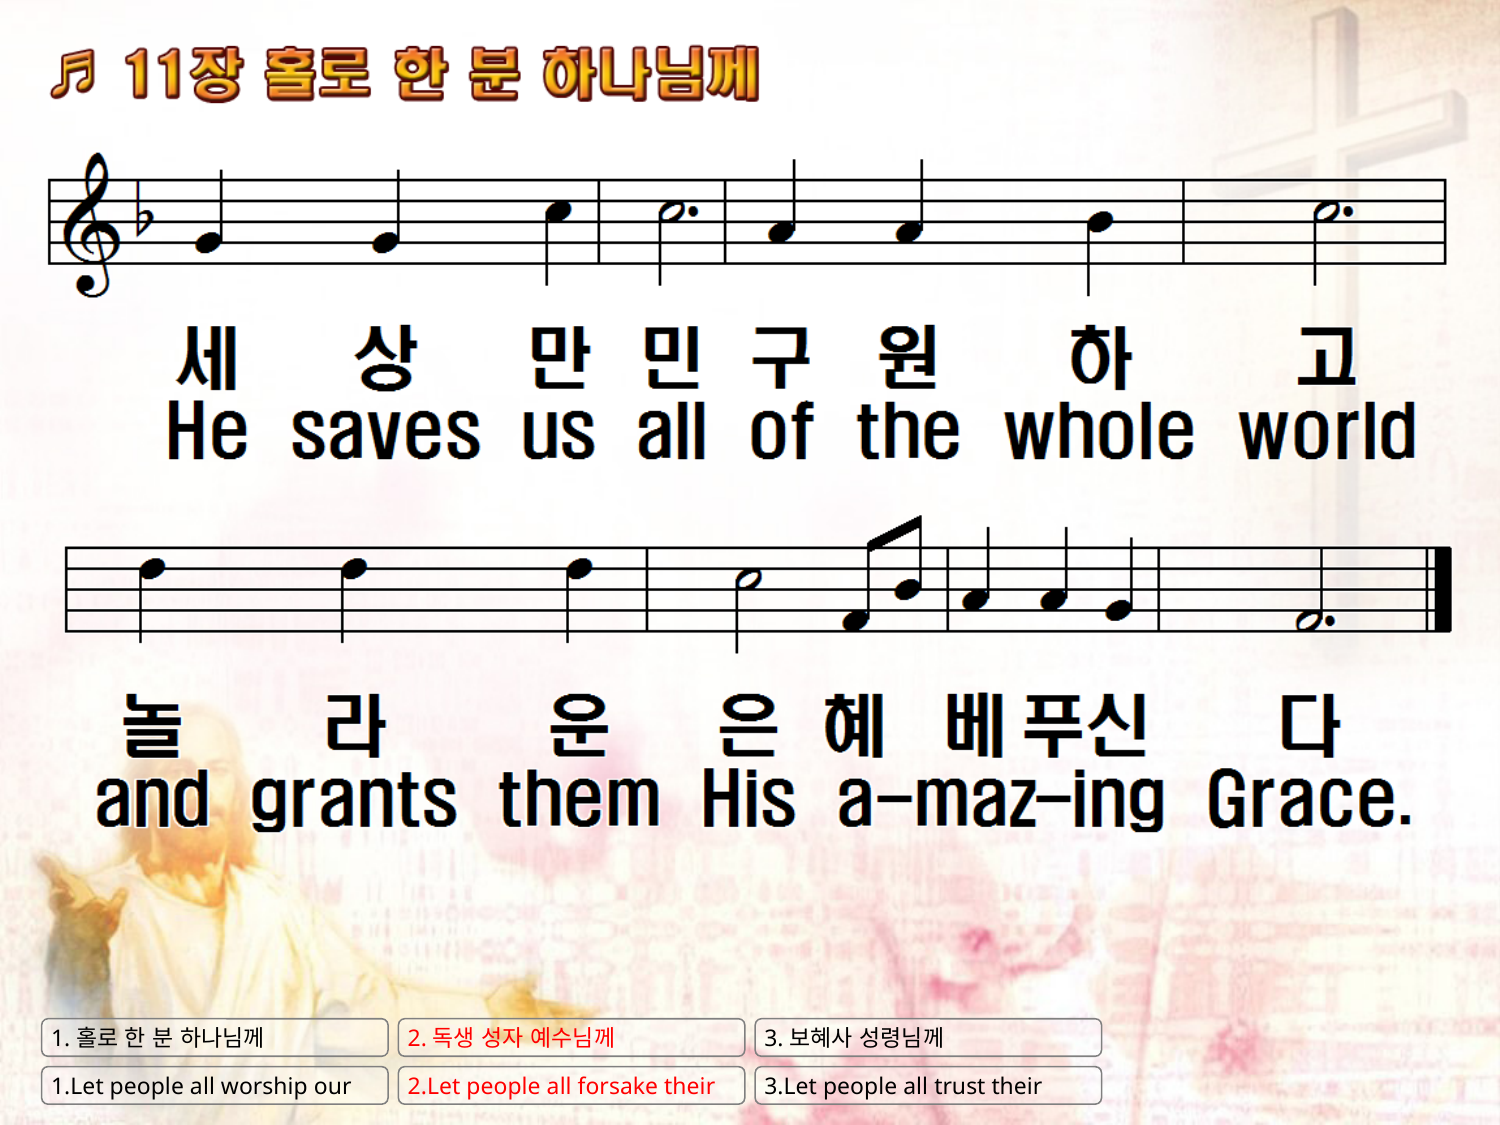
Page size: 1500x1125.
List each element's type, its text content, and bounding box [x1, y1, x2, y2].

text_box 3.보혜사 성령님께 [755, 1018, 1102, 1057]
text_box 2.독생 성자 예수님께 [398, 1018, 745, 1057]
picture [0, 0, 1500, 1125]
text_box 1.Let people all worship our [41, 1066, 389, 1105]
text_box 1.홀로 한 분 하나님께 [41, 1018, 389, 1057]
text_box 3.Let people all trust their [755, 1066, 1102, 1105]
text_box 2.Let people all forsake their [398, 1066, 745, 1105]
